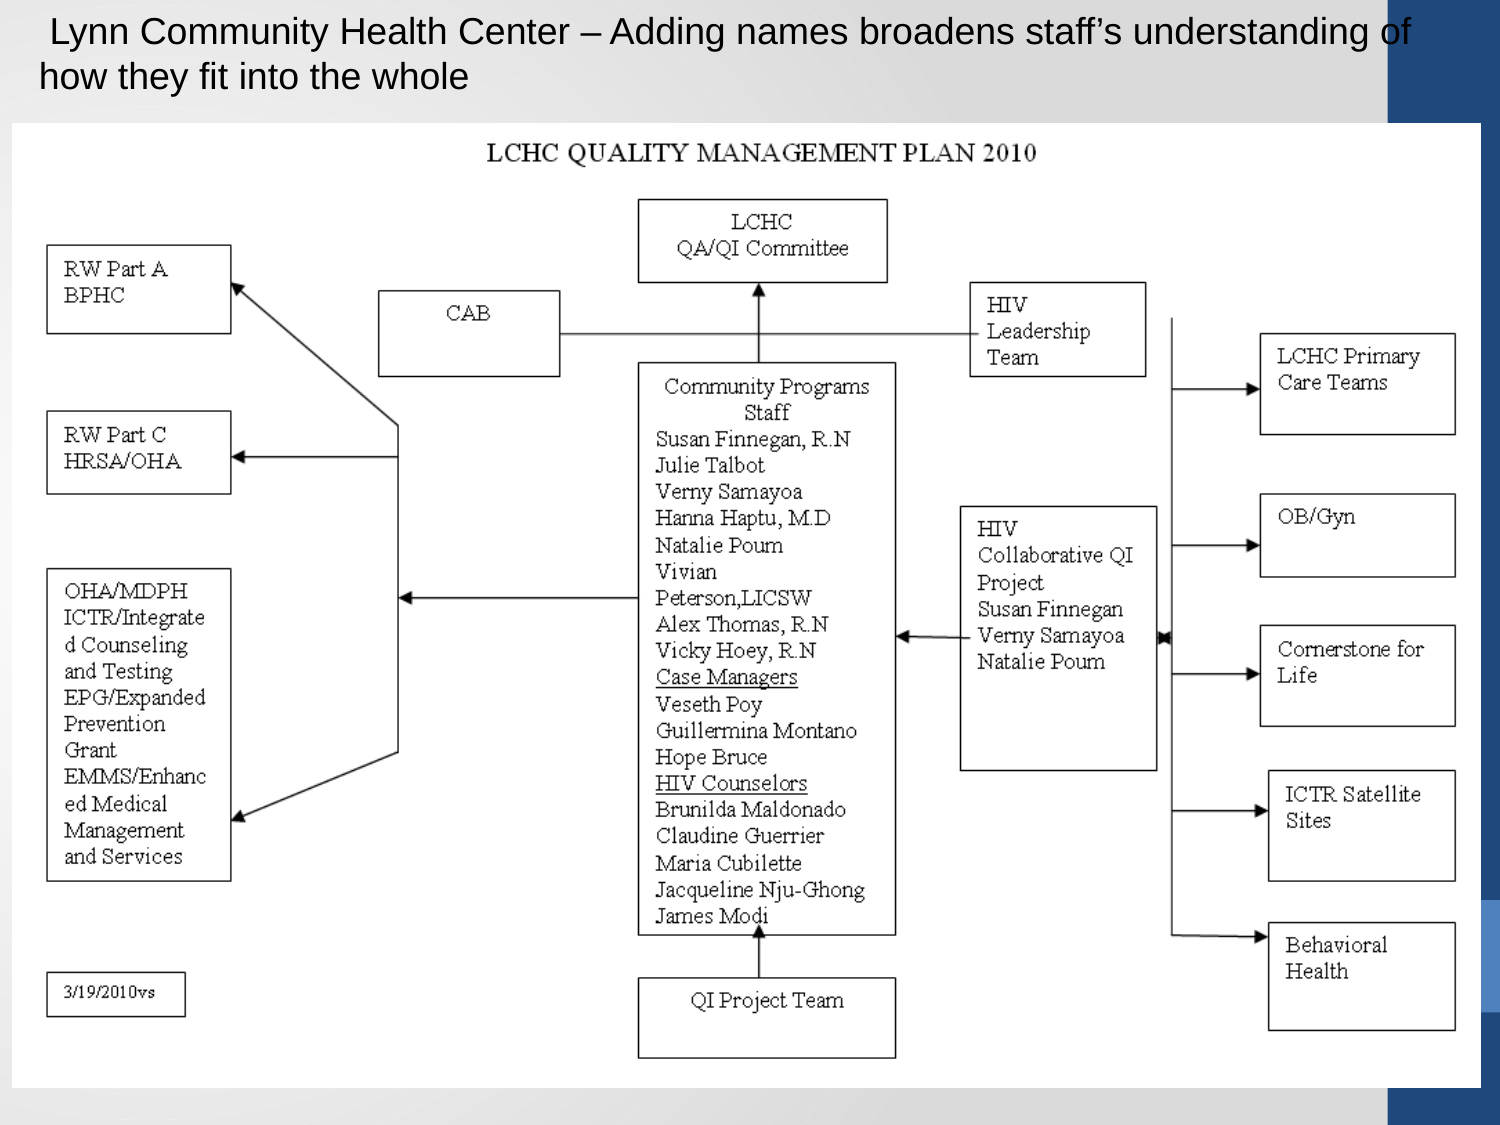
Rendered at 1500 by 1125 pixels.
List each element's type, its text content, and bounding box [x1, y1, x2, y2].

picture [11, 123, 1481, 1088]
text_box Lynn Community Health Center – Adding names broadens staff’s understanding of how they fit into the whole [24, 0, 1438, 105]
